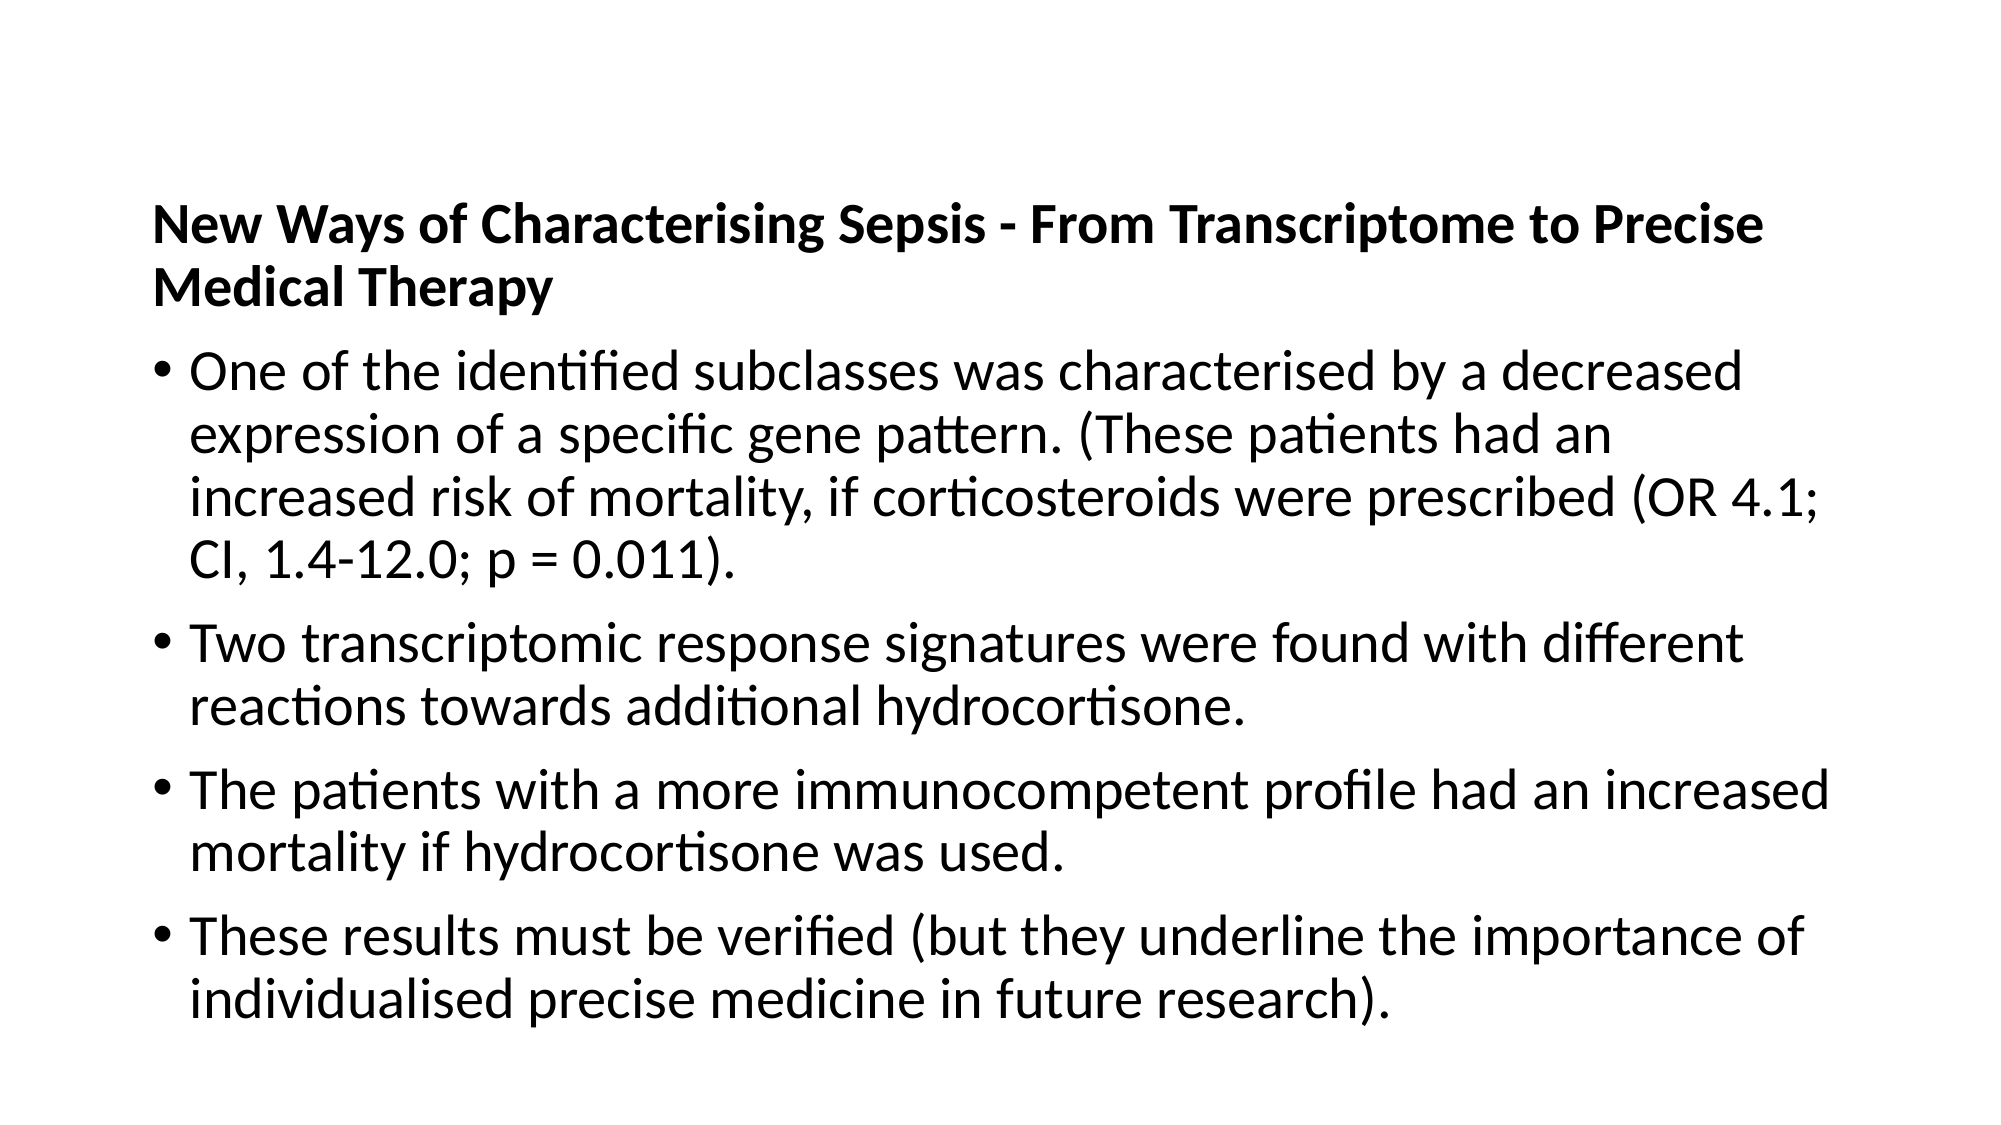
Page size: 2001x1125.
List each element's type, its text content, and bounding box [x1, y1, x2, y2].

list New Ways of Characterising Sepsis - From Transcriptome to Precise Medical Therapy One of the identified subclasses was characterised by a decreased expression of a specific gene pattern. (These patients had an increased risk of mortality, if corticosteroids were prescribed (OR 4.1; CI, 1.4-12.0; p = 0.011). Two transcriptomic response signatures were found with different reactions towards additional hydrocortisone. The patients with a more immunocompetent profile had an increased mortality if hydrocortisone was used. These results must be verified (but they underline the importance of individualised precise medicine in future research). [137, 95, 1863, 1081]
